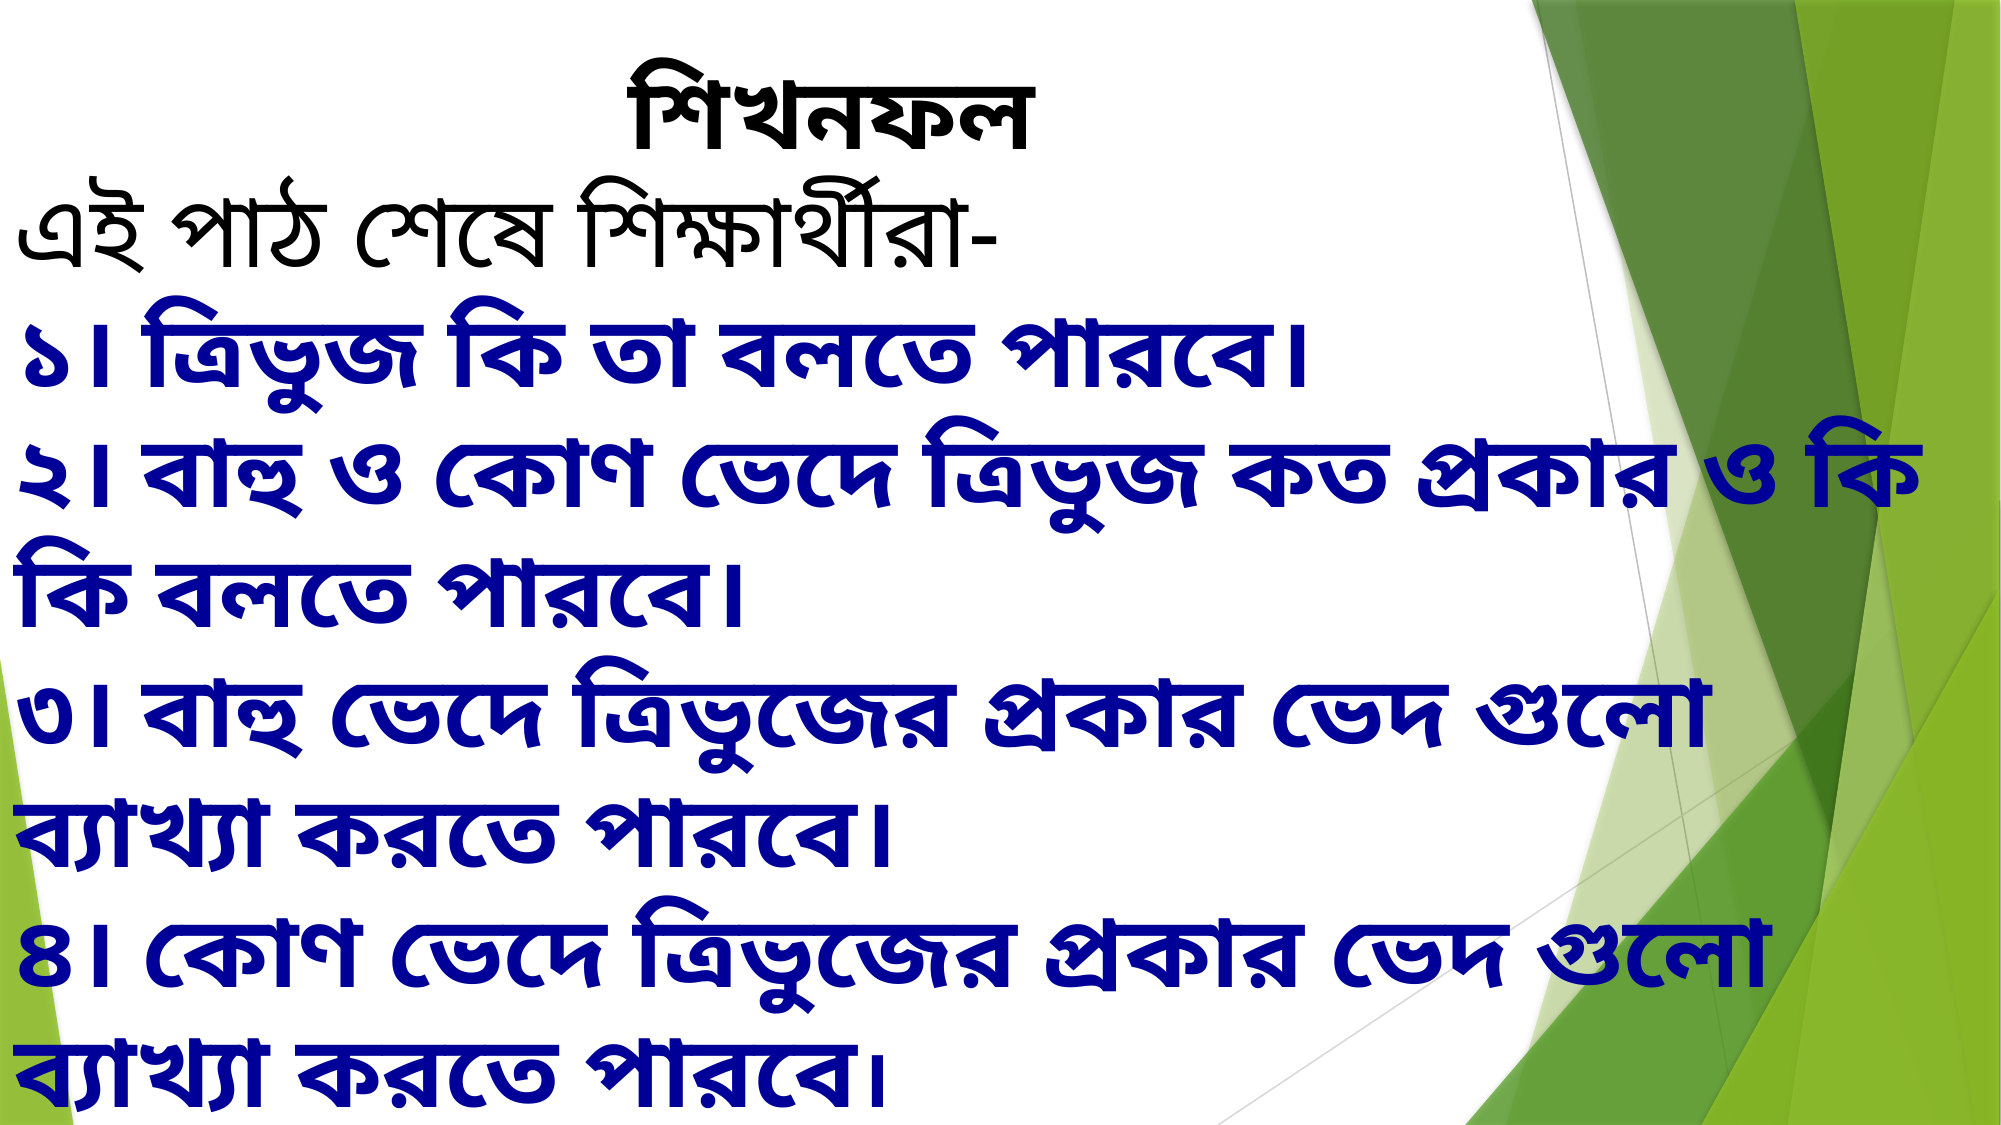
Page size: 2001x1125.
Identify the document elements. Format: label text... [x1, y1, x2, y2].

text_box শিখনফল [293, 42, 1371, 160]
text_box এই পাঠ শেষে শিক্ষার্থীরা- ১। ত্রিভুজ কি তা বলতে পারবে। ২। বাহু ও কোণ ভেদে ত্রিভুজ কত প্রকার ও কি কি বলতে পারবে। ৩। বাহু ভেদে ত্রিভুজের প্রকার ভেদ গুলো ব্যাখ্যা করতে পারবে। ৪। কোণ ভেদে ত্রিভুজের প্রকার ভেদ গুলো ব্যাখ্যা করতে পারবে। [0, 160, 2000, 1125]
